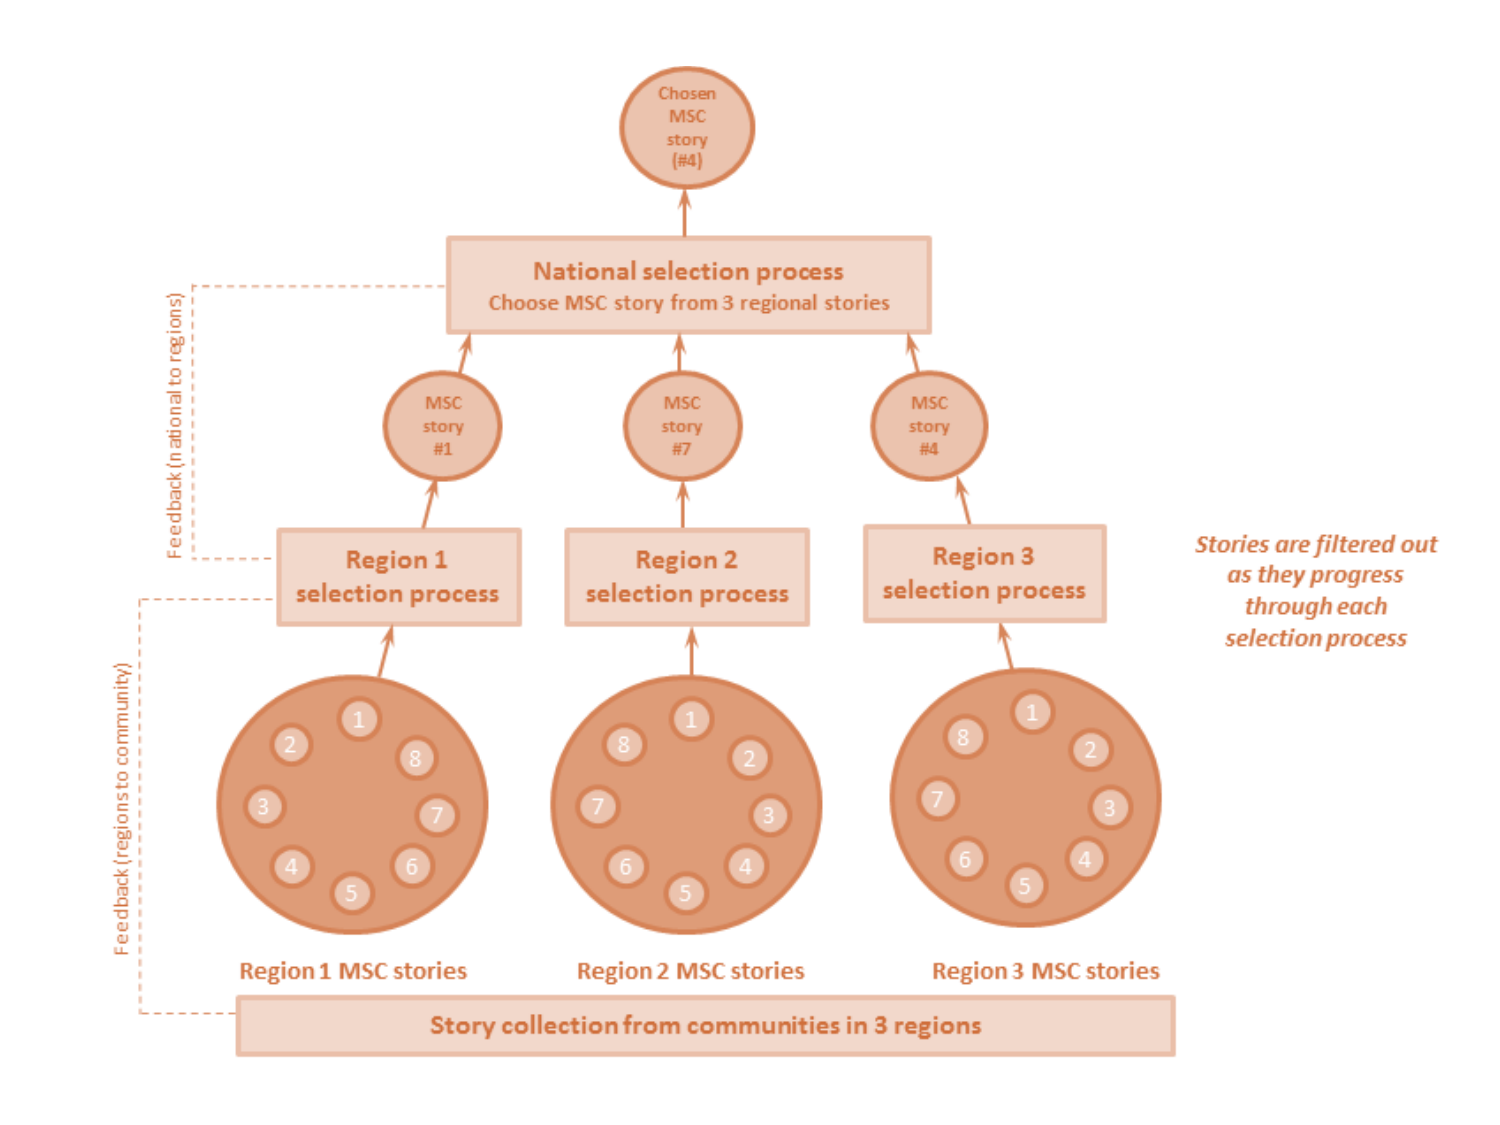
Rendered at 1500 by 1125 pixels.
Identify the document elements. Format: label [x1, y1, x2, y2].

picture [100, 66, 1459, 1060]
